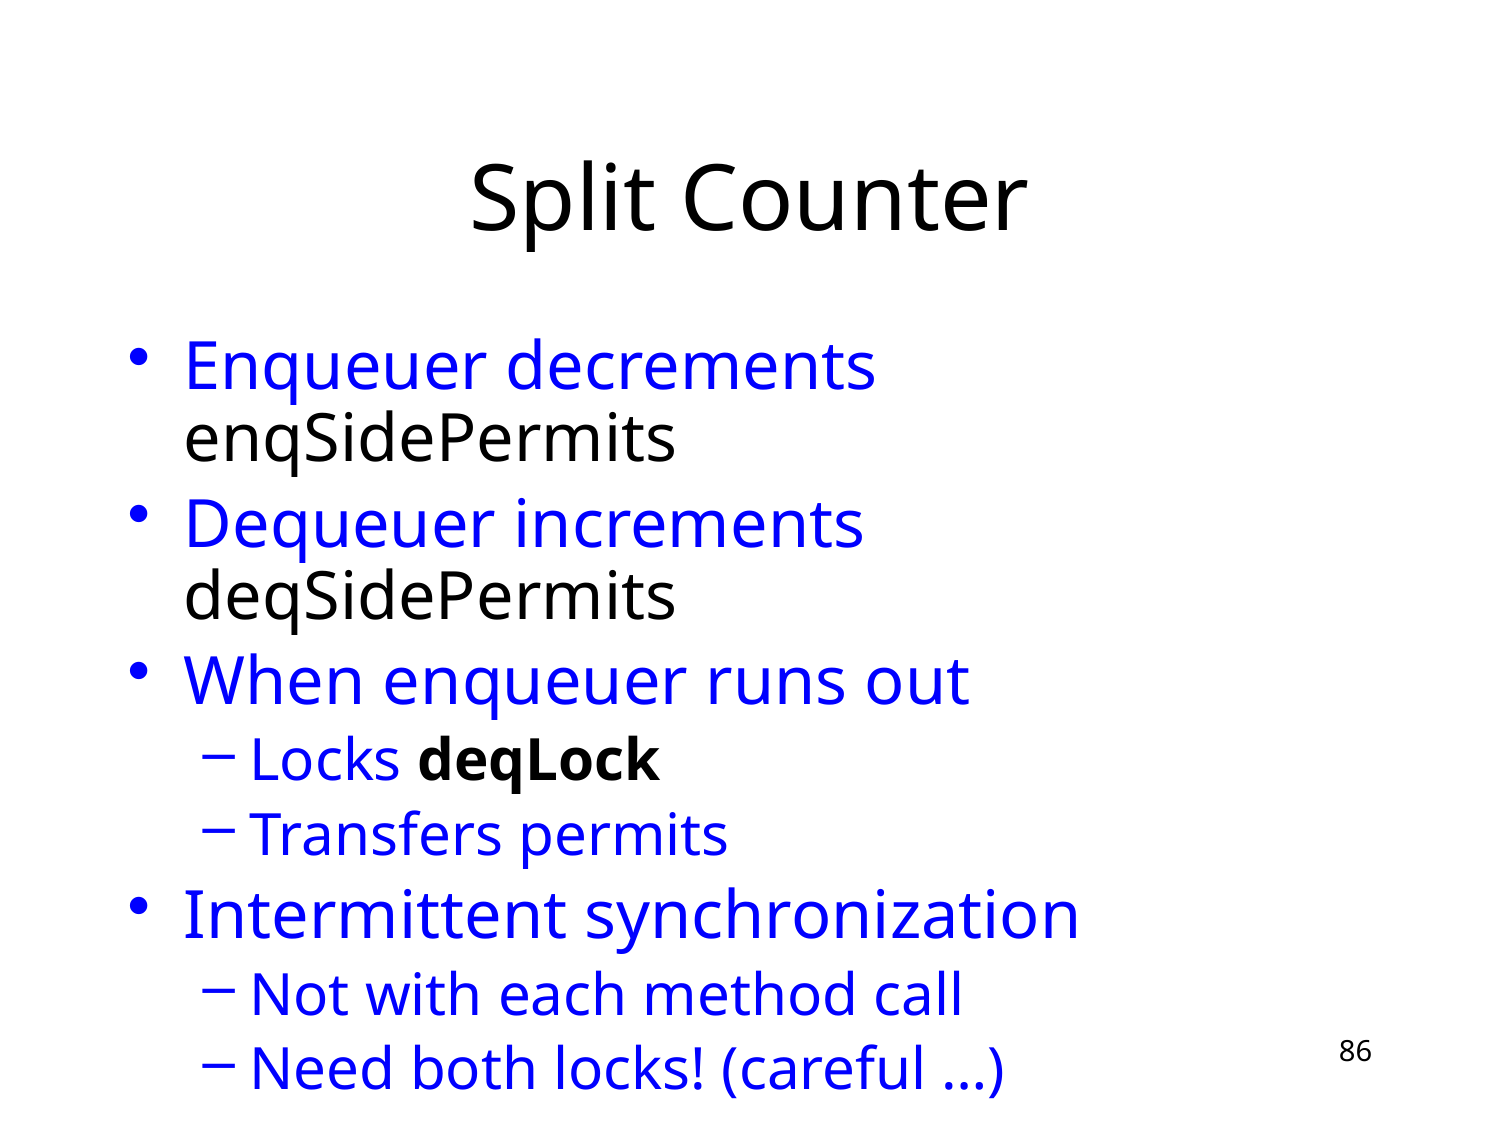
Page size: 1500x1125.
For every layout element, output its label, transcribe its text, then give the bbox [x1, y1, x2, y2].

title Split Counter [112, 99, 1388, 288]
slide_number 86 [1074, 1024, 1388, 1101]
list Enqueuer decrements enqSidePermits Dequeuer increments deqSidePermits When enqueuer runs out Locks deqLock Transfers permits Intermittent synchronization Not with each method call Need both locks! (careful …) [112, 324, 1388, 1000]
